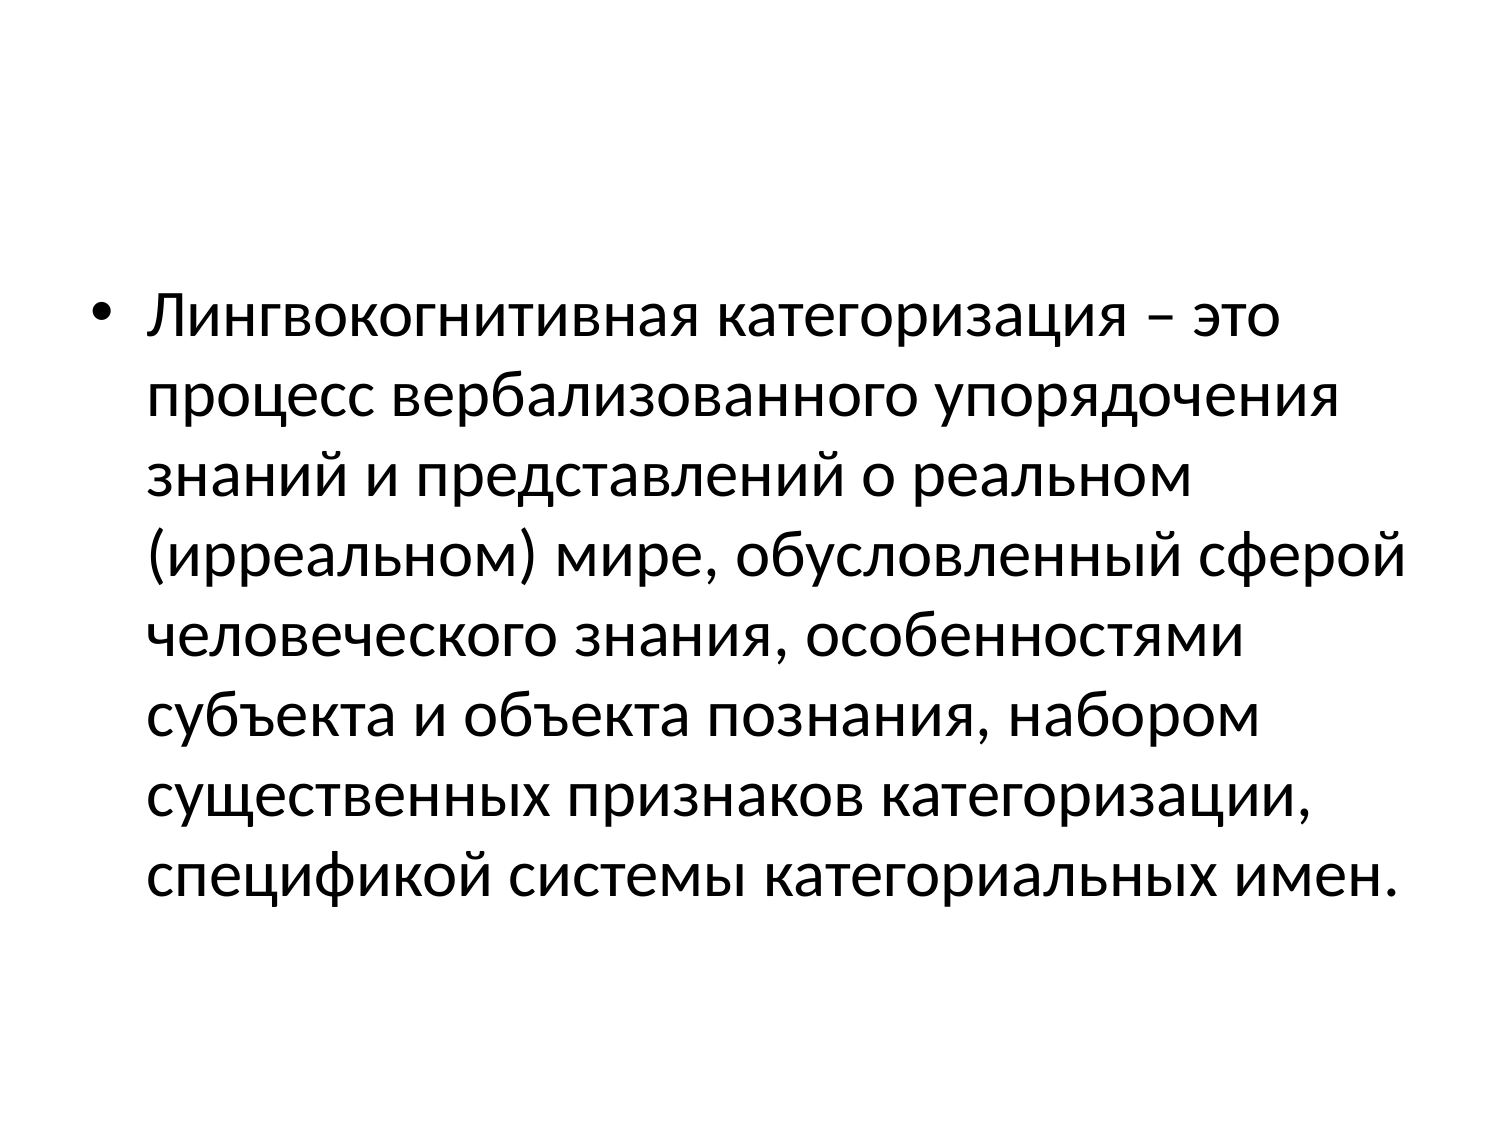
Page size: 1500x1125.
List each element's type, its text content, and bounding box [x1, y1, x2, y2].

list Лингвокогнитивная категоризация – это процесс вербализованного упорядочения знаний и представлений о реальном (ирреальном) мире, обусловленный сферой человеческого знания, особенностями субъекта и объекта познания, набором существенных признаков категоризации, спецификой системы категориальных имен. [75, 262, 1425, 1005]
